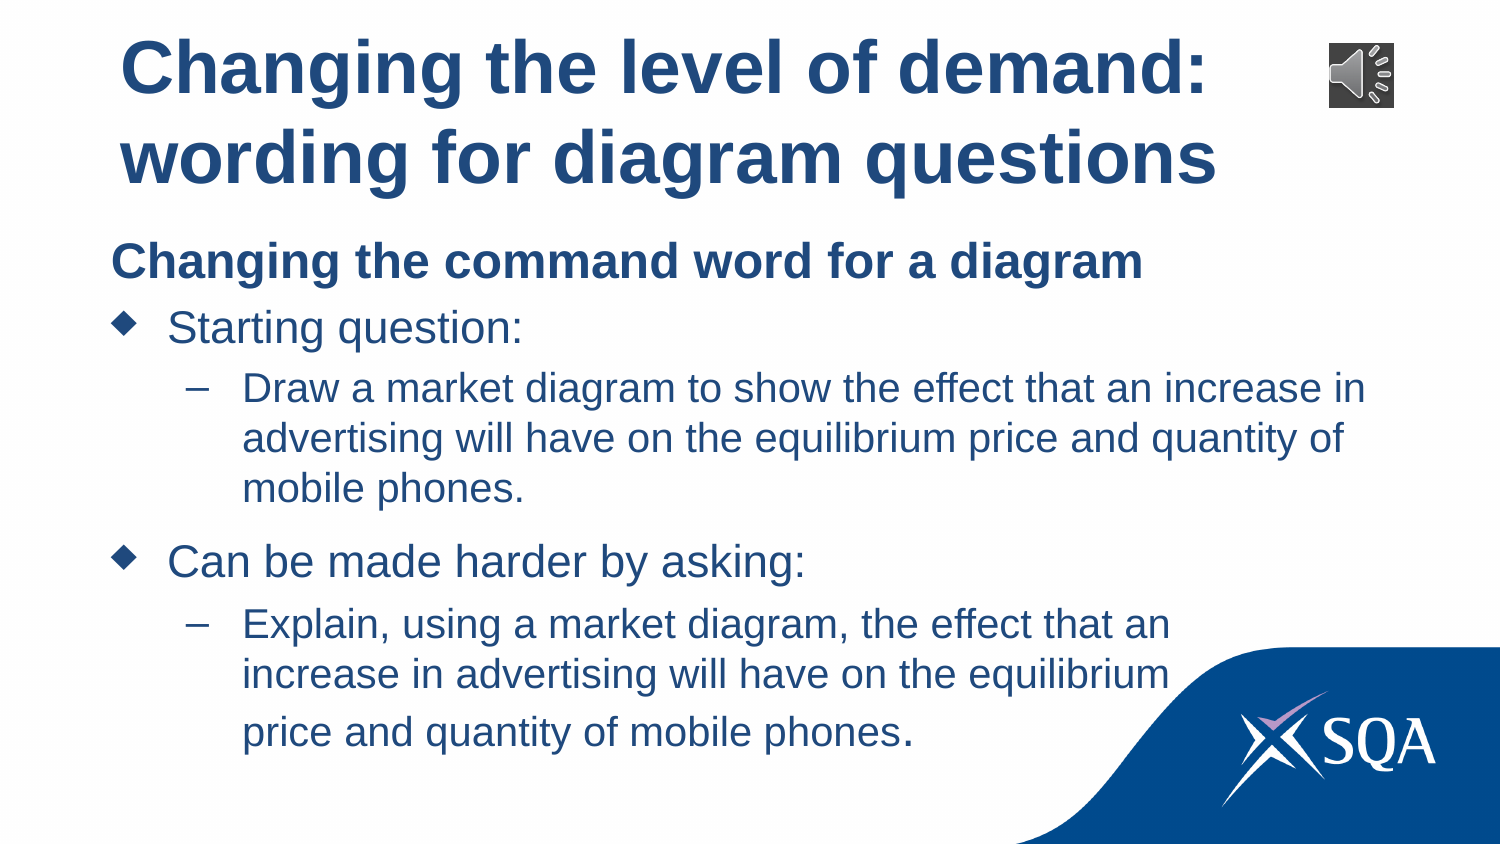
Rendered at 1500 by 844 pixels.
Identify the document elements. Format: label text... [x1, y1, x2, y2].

title Changing the level of demand: wording for diagram questions [104, 10, 1441, 206]
text_box Changing the command word for a diagram Starting question: Draw a market diagram to show the effect that an increase in advertising will have on the equilibrium price and quantity of mobile phones. Can be made harder by asking: Explain, using a market diagram, the effect that an increase in advertising will have on the equilibrium price and quantity of mobile phones. [96, 221, 1404, 765]
picture [0, 0, 1500, 844]
